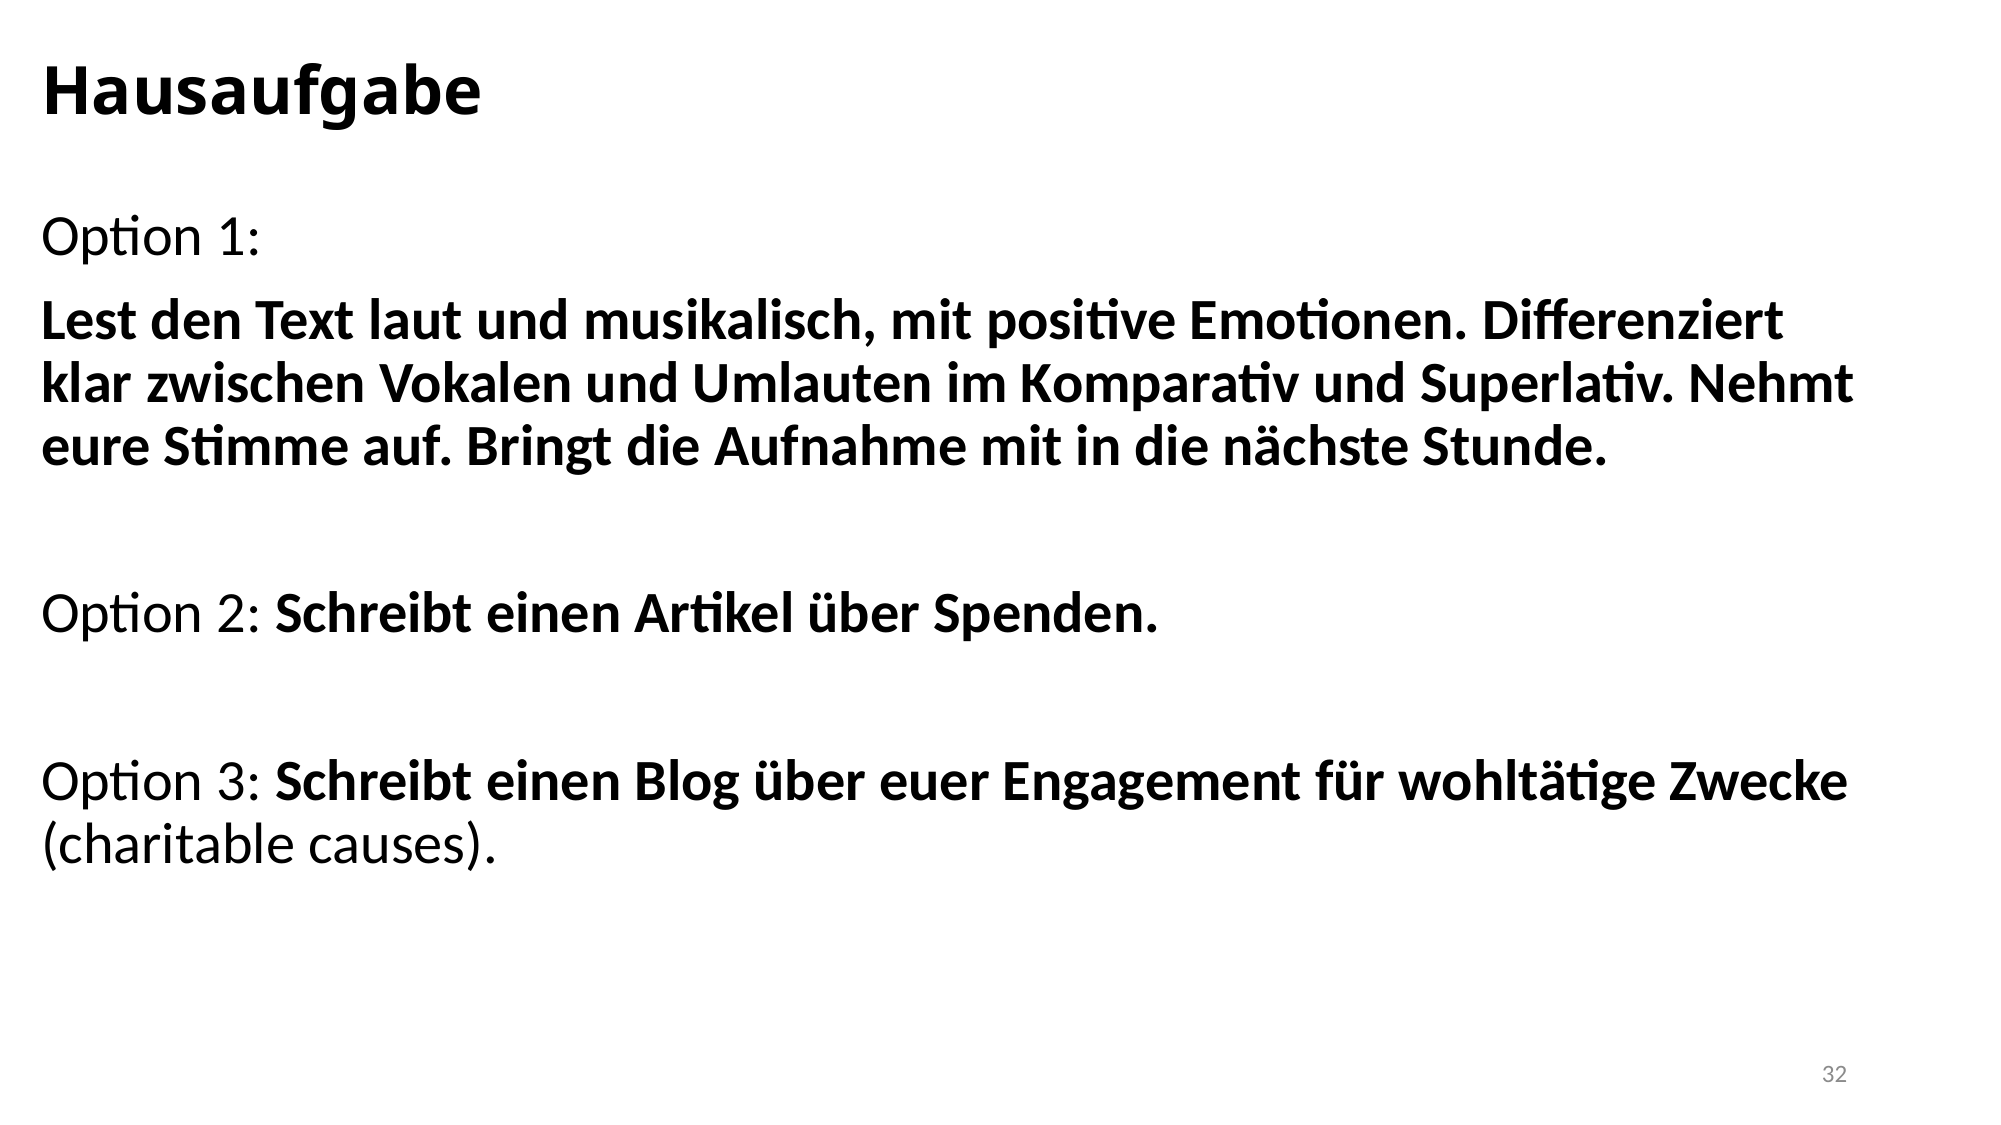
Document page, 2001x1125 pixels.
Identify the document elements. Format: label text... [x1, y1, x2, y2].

slide_number 32 [1412, 1042, 1863, 1103]
title Hausaufgabe [26, 35, 1752, 150]
list Option 1: Lest den Text laut und musikalisch, mit positive Emotionen. Differenziert klar zwischen Vokalen und Umlauten im Komparativ und Superlativ. Nehmt eure Stimme auf. Bringt die Aufnahme mit in die nächste Stunde. Option 2: Schreibt einen Artikel über Spenden. Option 3: Schreibt einen Blog über euer Engagement für wohltätige Zwecke (charitable causes). [26, 197, 1898, 1087]
